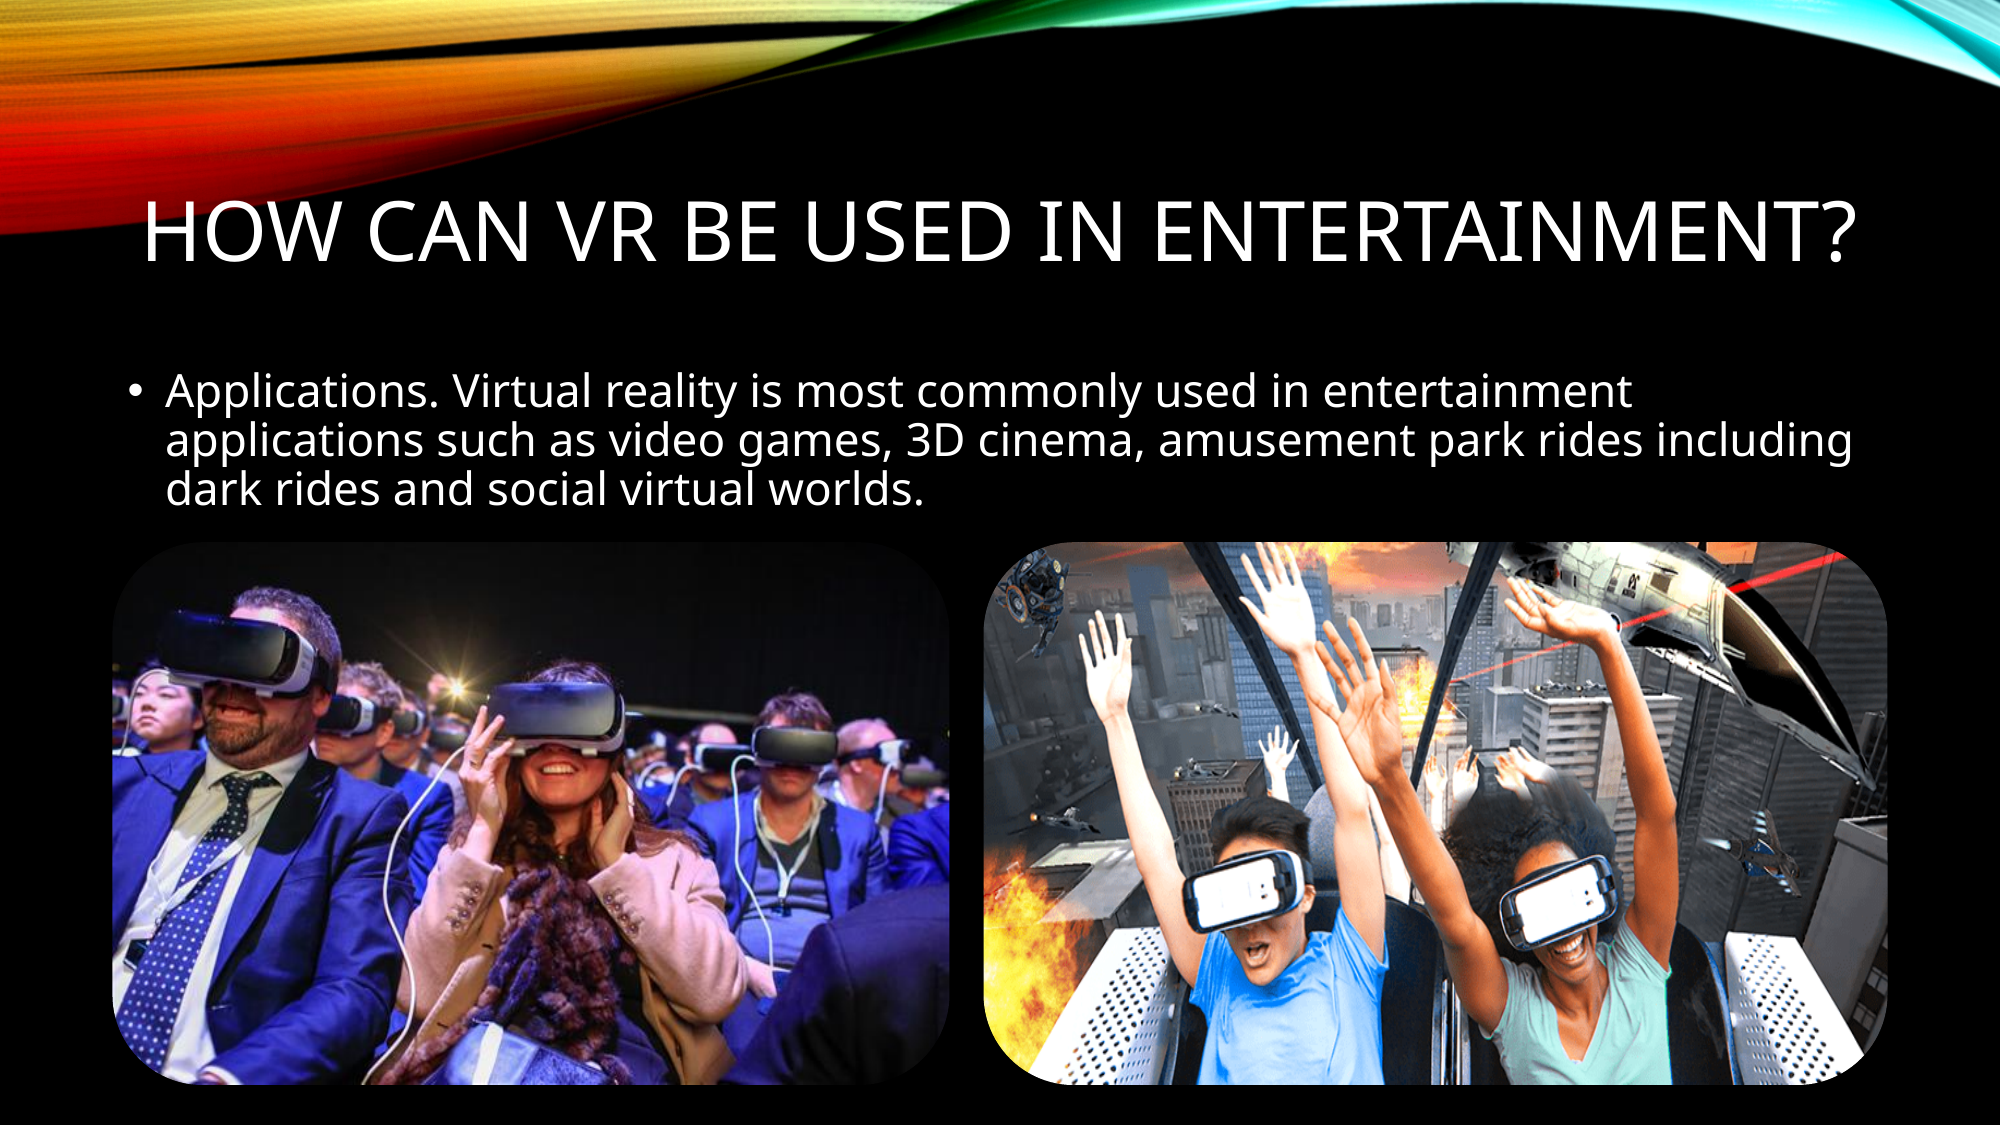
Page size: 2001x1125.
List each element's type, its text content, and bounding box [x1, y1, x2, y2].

title How can vr be used in entertainment? [112, 127, 1888, 341]
picture [0, 0, 2000, 237]
list Applications. Virtual reality is most commonly used in entertainment applications such as video games, 3D cinema, amusement park rides including dark rides and social virtual worlds. [112, 360, 1888, 1021]
picture [112, 541, 950, 1086]
picture [983, 541, 1888, 1086]
